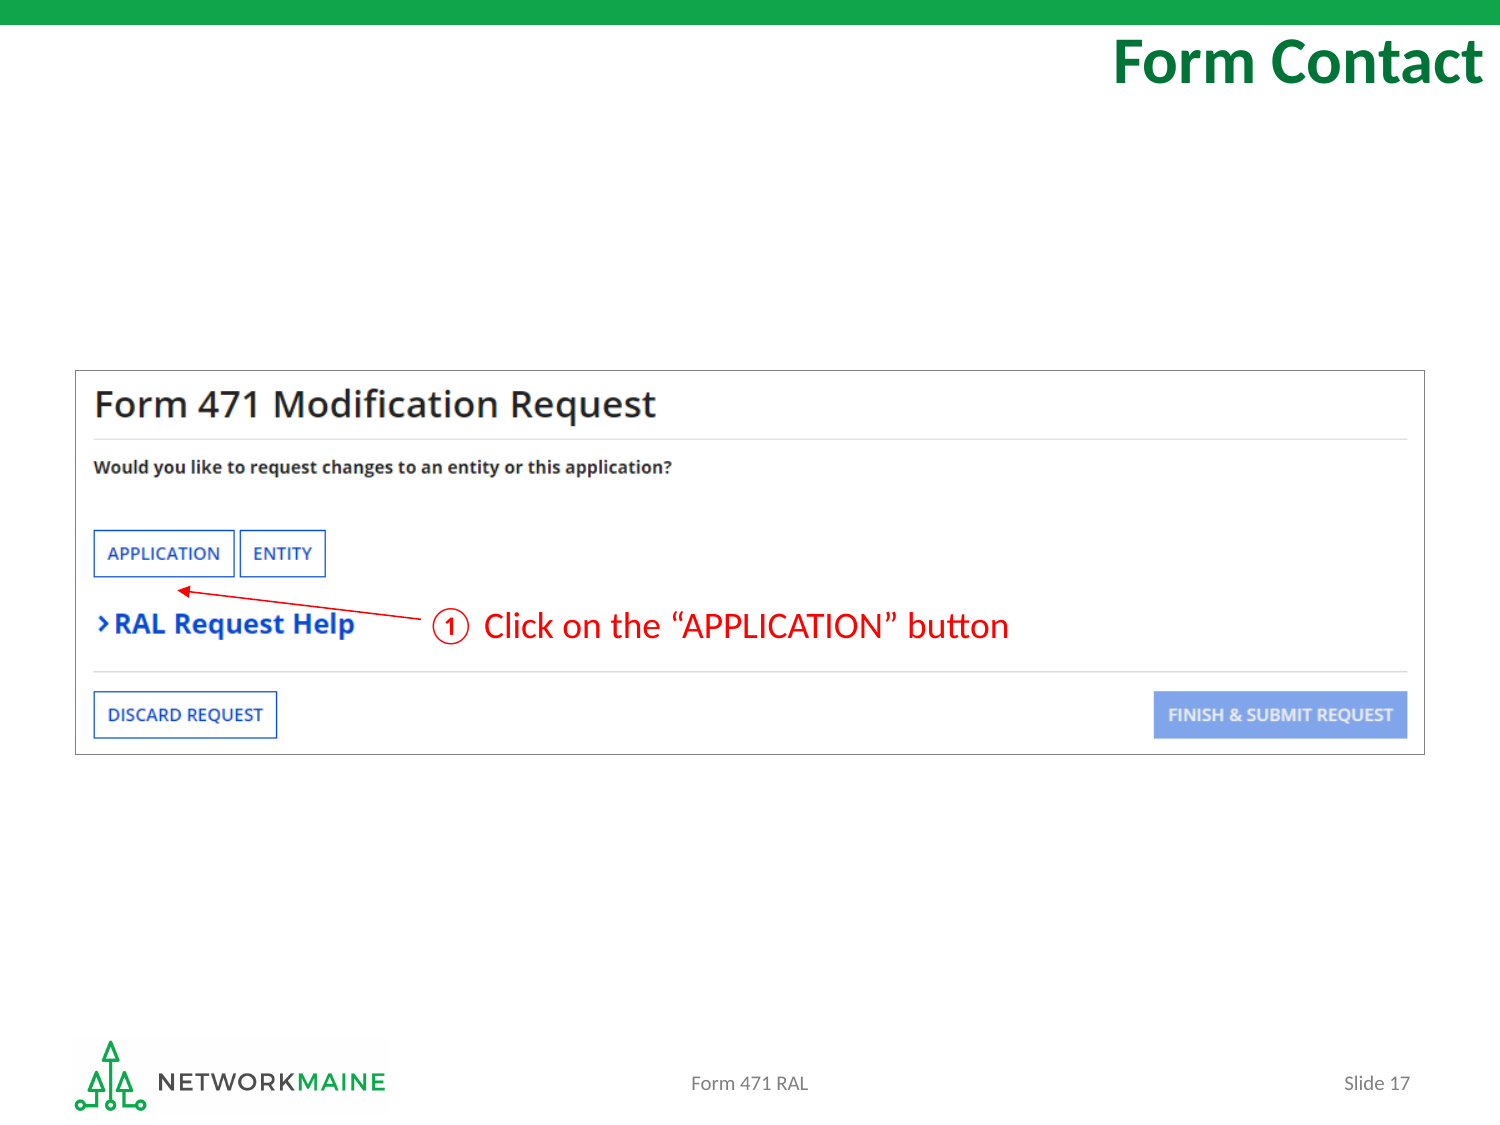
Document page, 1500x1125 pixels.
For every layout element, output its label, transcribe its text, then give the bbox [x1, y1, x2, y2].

picture [72, 1038, 389, 1114]
text_box Form Contact [676, 16, 1500, 104]
picture [74, 369, 1426, 755]
